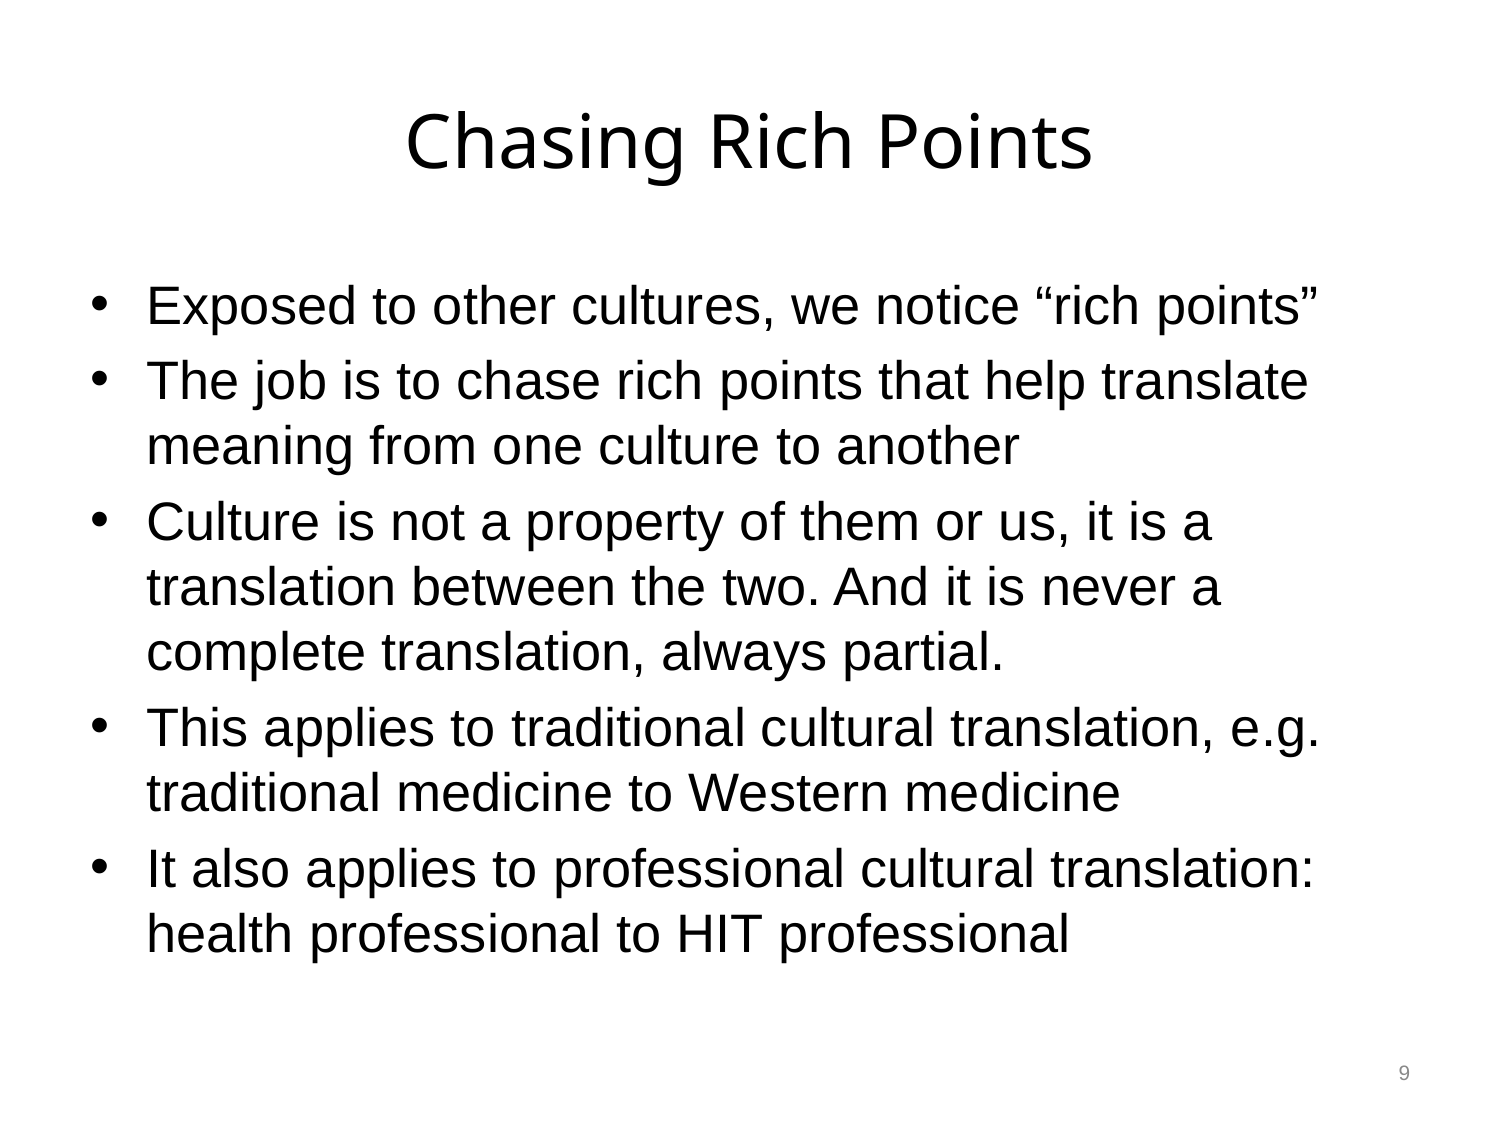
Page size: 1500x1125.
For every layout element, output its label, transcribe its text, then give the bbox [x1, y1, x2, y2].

slide_number 9 [1341, 1027, 1425, 1118]
title Chasing Rich Points [75, 45, 1425, 233]
list Exposed to other cultures, we notice “rich points” The job is to chase rich points that help translate meaning from one culture to another Culture is not a property of them or us, it is a translation between the two. And it is never a complete translation, always partial. This applies to traditional cultural translation, e.g. traditional medicine to Western medicine It also applies to professional cultural translation: health professional to HIT professional [75, 262, 1425, 1013]
